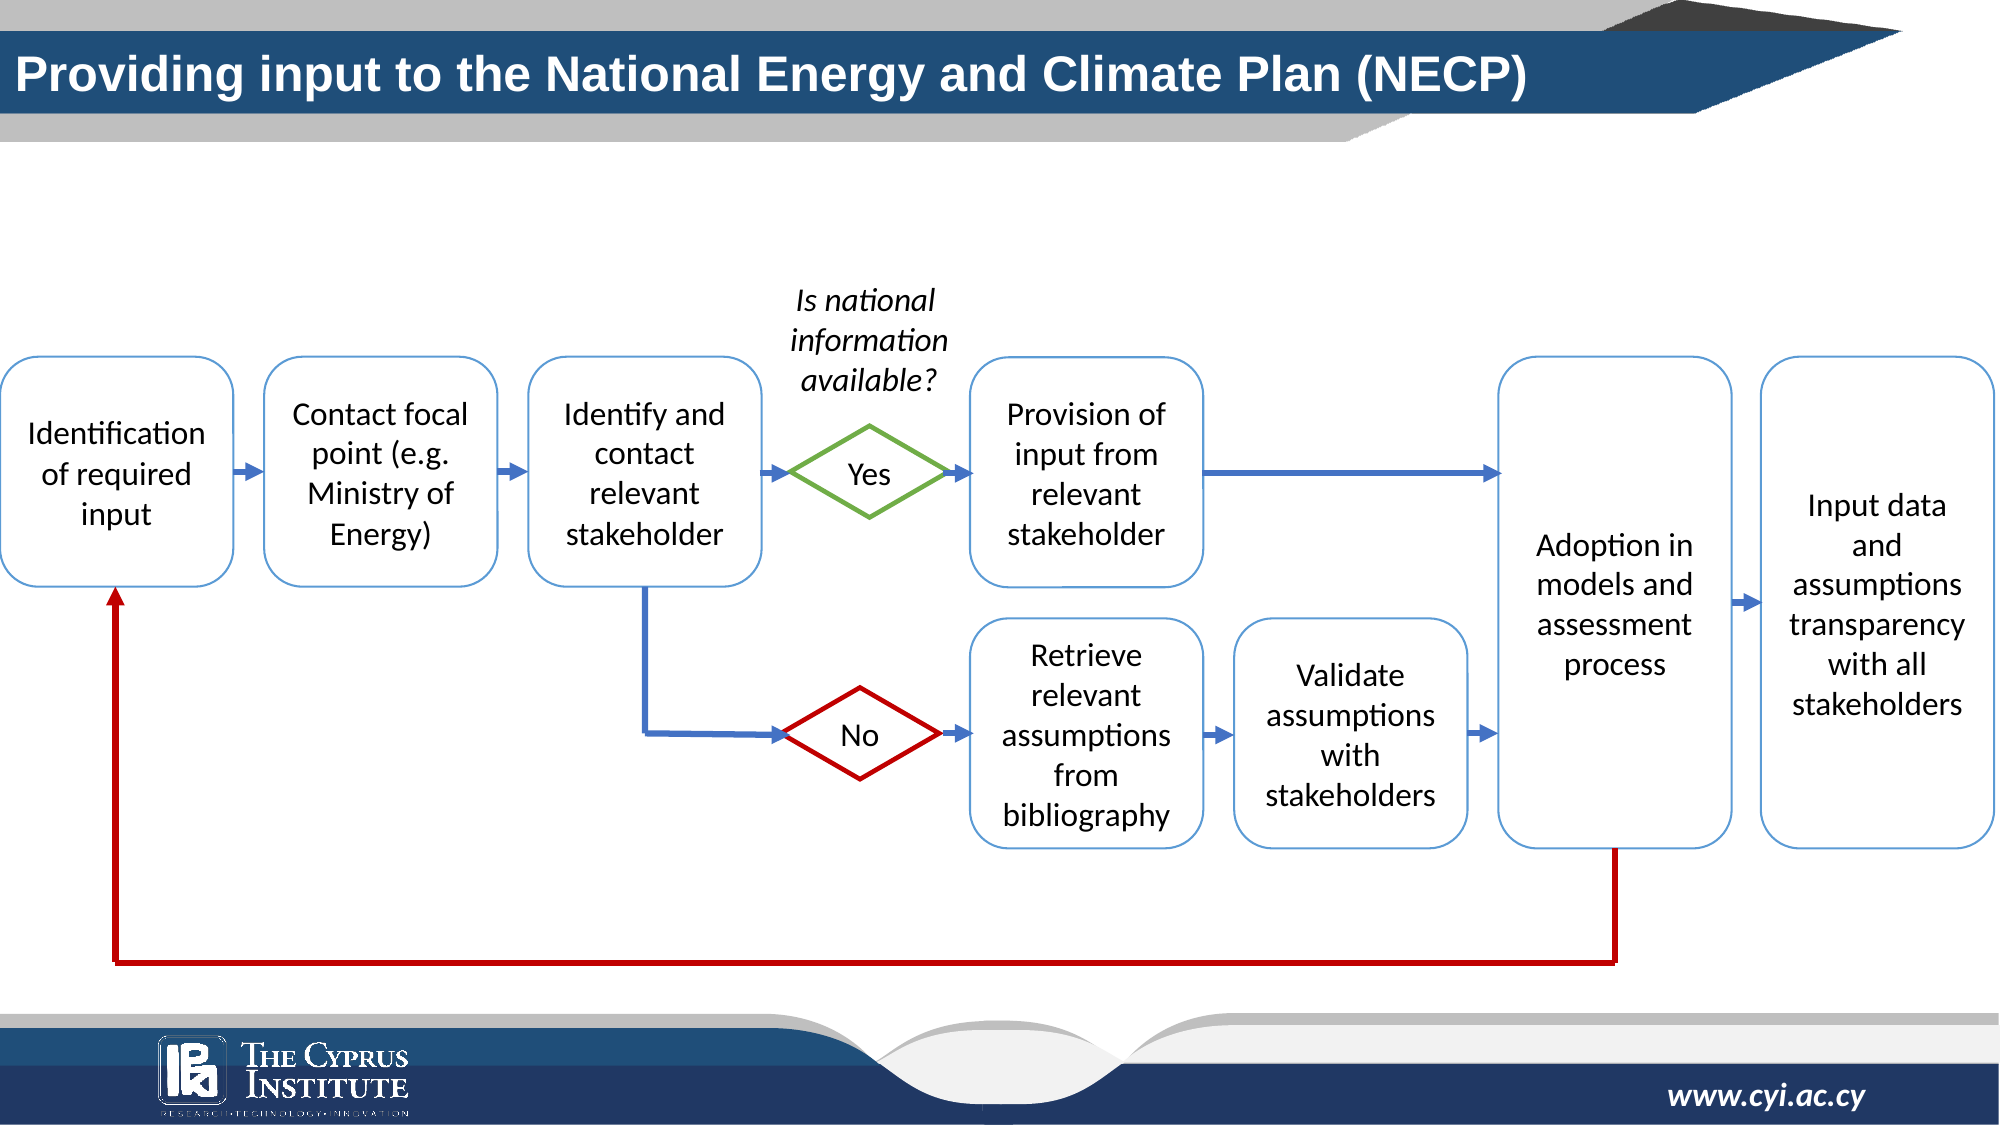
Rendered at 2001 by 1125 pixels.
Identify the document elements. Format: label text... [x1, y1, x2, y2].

text_box Provision of input from relevant stakeholder [968, 356, 1205, 589]
text_box Identification of required input [0, 355, 235, 588]
text_box Is national information available? [751, 271, 988, 406]
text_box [0, 1013, 2000, 1125]
text_box Retrieve relevant assumptions from bibliography [968, 617, 1205, 850]
text_box No [783, 686, 942, 781]
text_box Yes [788, 424, 948, 519]
text_box Validate assumptions with stakeholders [1233, 617, 1469, 850]
text_box Adoption in models and assessment process [1497, 355, 1733, 850]
text_box Identify and contact relevant stakeholder [527, 355, 763, 588]
text_box Contact focal point (e.g. Ministry of Energy) [263, 355, 499, 588]
picture [0, 0, 1903, 142]
text_box Input data and assumptions transparency with all stakeholders [1759, 355, 1996, 850]
